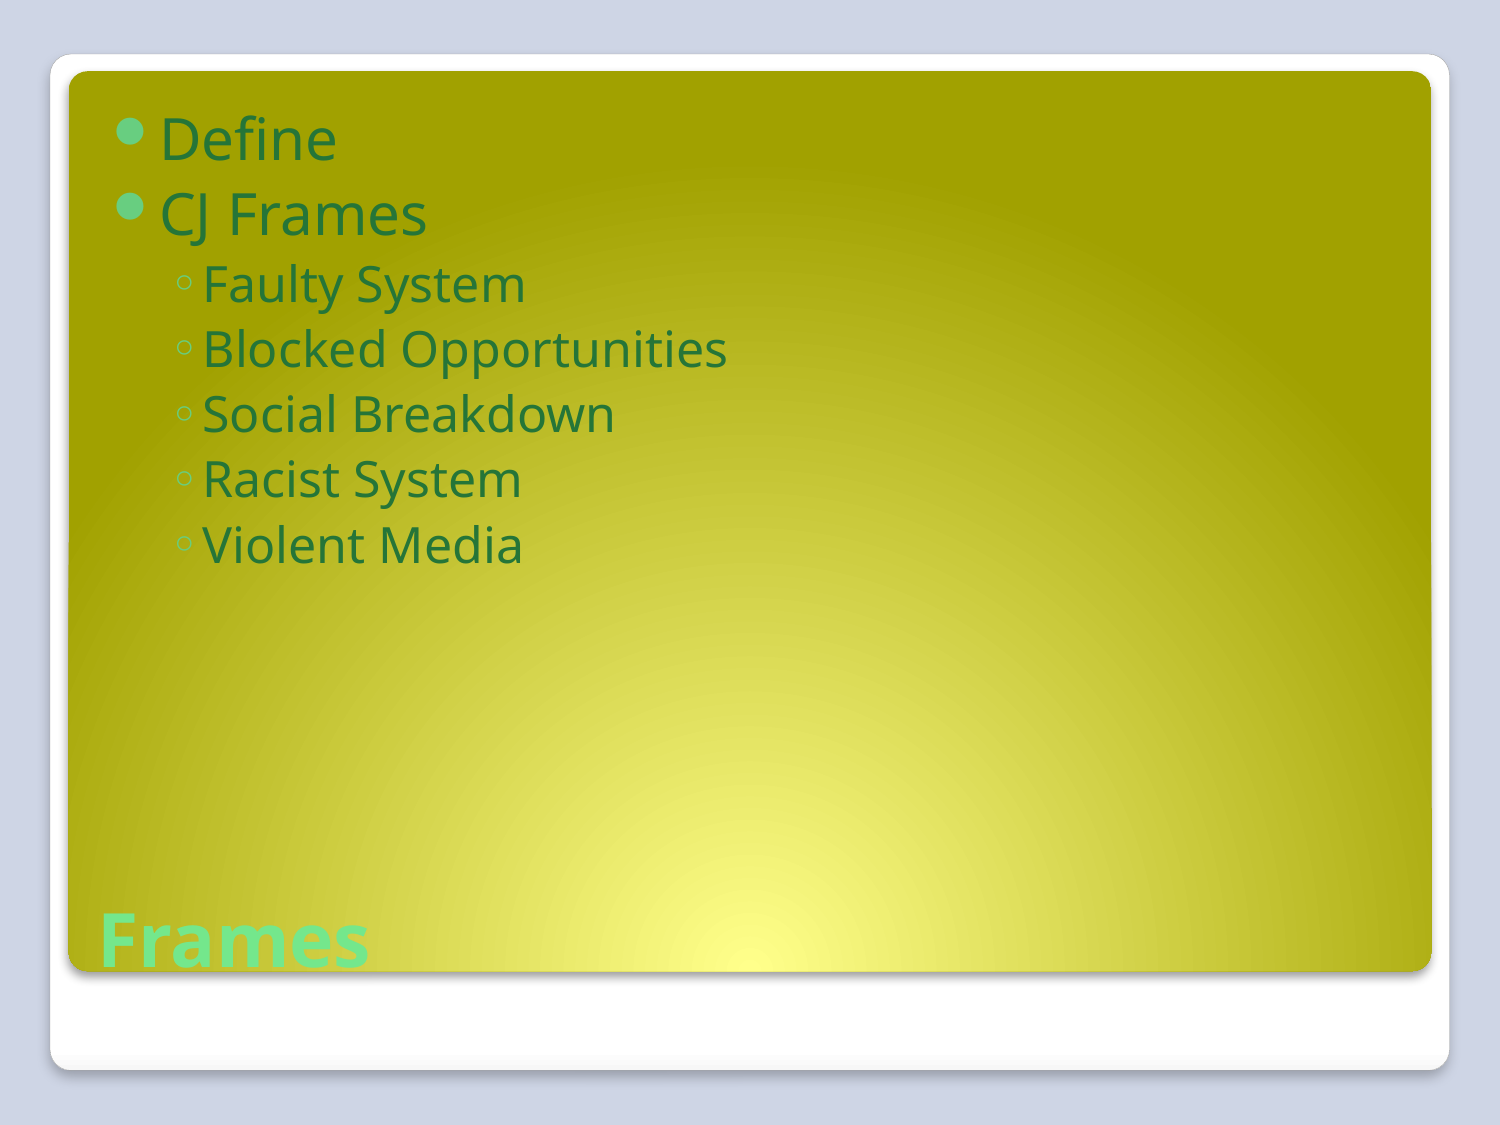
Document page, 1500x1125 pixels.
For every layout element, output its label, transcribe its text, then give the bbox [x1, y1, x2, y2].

list Define CJ Frames Faulty System Blocked Opportunities Social Breakdown Racist System Violent Media [82, 86, 1425, 774]
title Frames [82, 817, 1425, 990]
